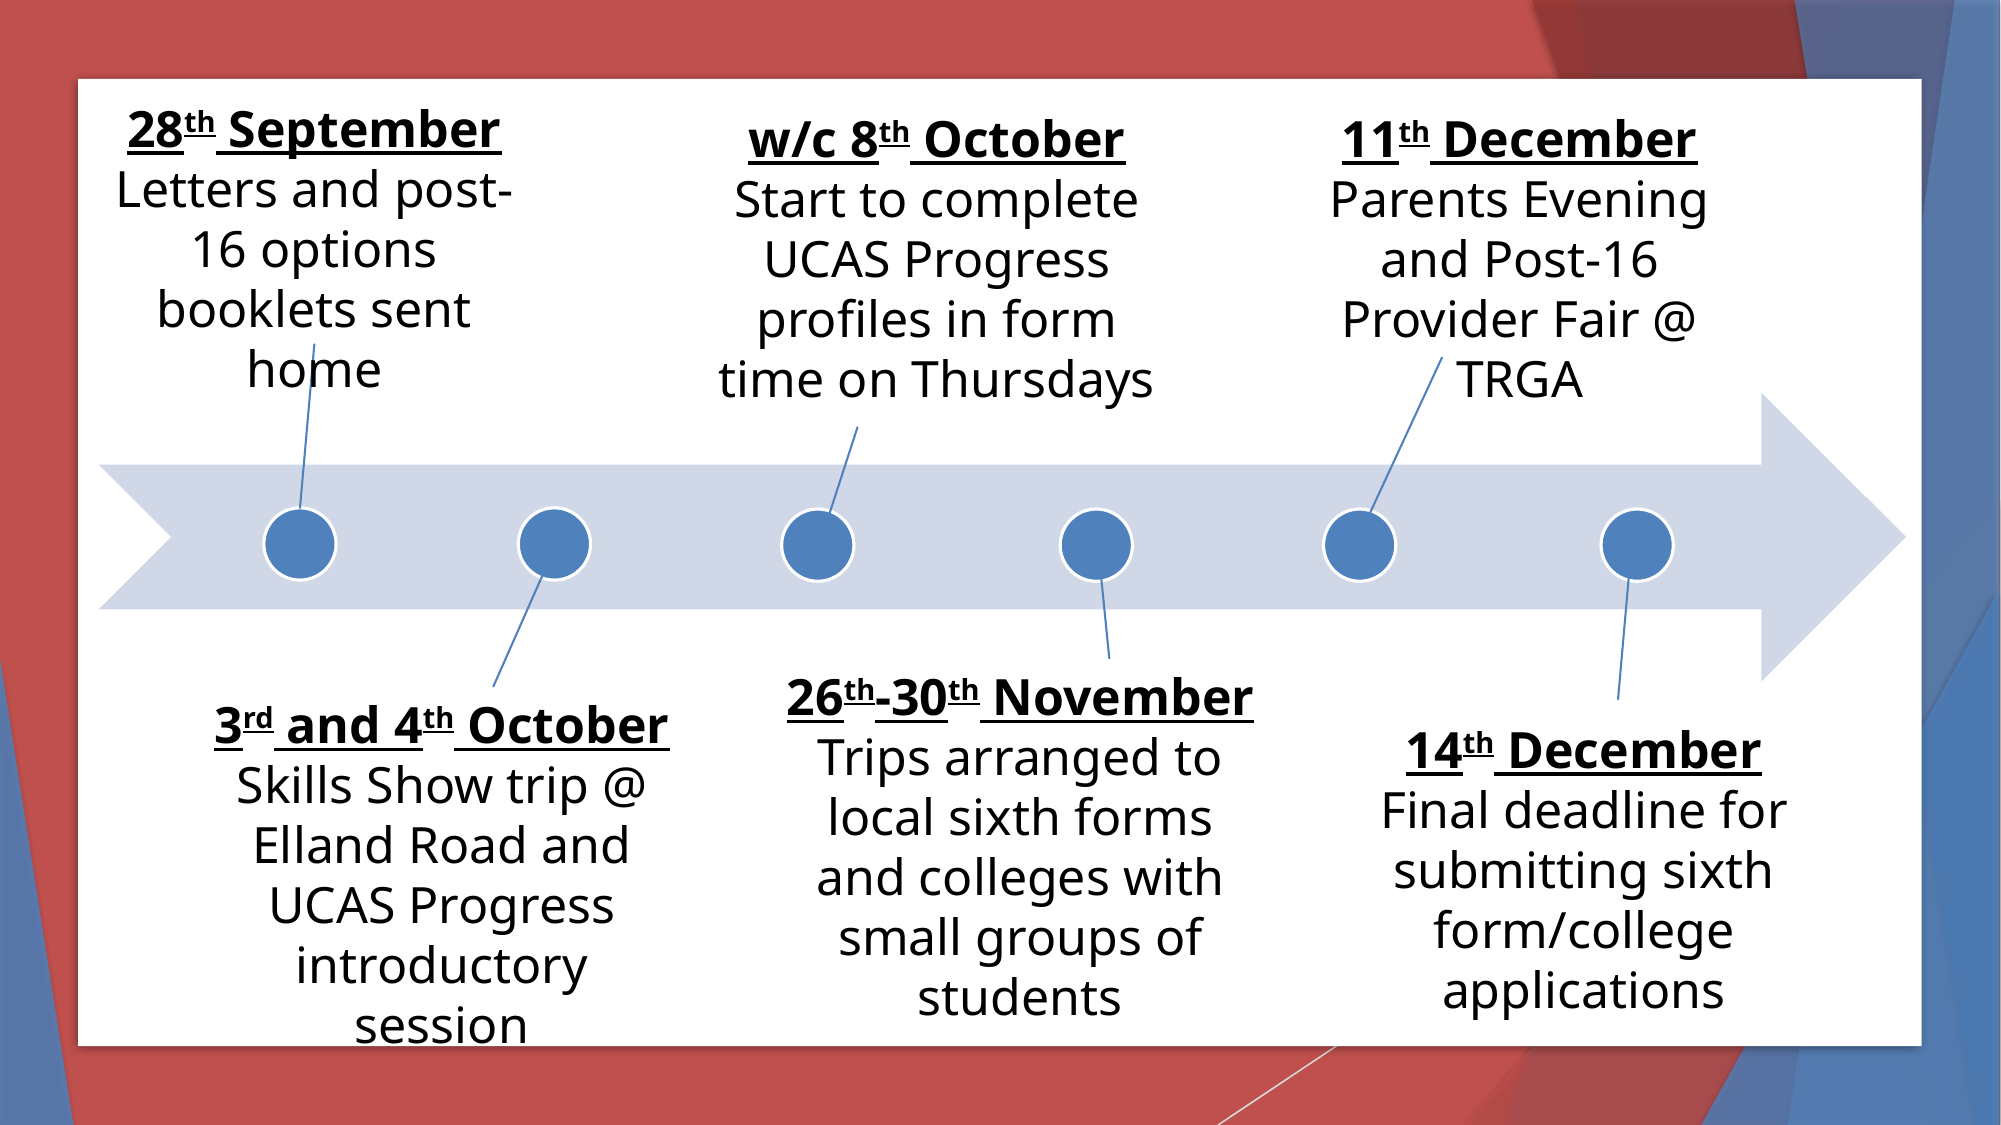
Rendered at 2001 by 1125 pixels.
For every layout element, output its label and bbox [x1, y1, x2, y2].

text_box [817, 426, 858, 550]
text_box [299, 343, 315, 509]
text_box [1617, 535, 1633, 700]
text_box [98, 140, 1907, 865]
text_box [0, 0, 2000, 1125]
text_box [1362, 357, 1443, 530]
text_box [1095, 528, 1110, 659]
text_box [492, 544, 557, 687]
